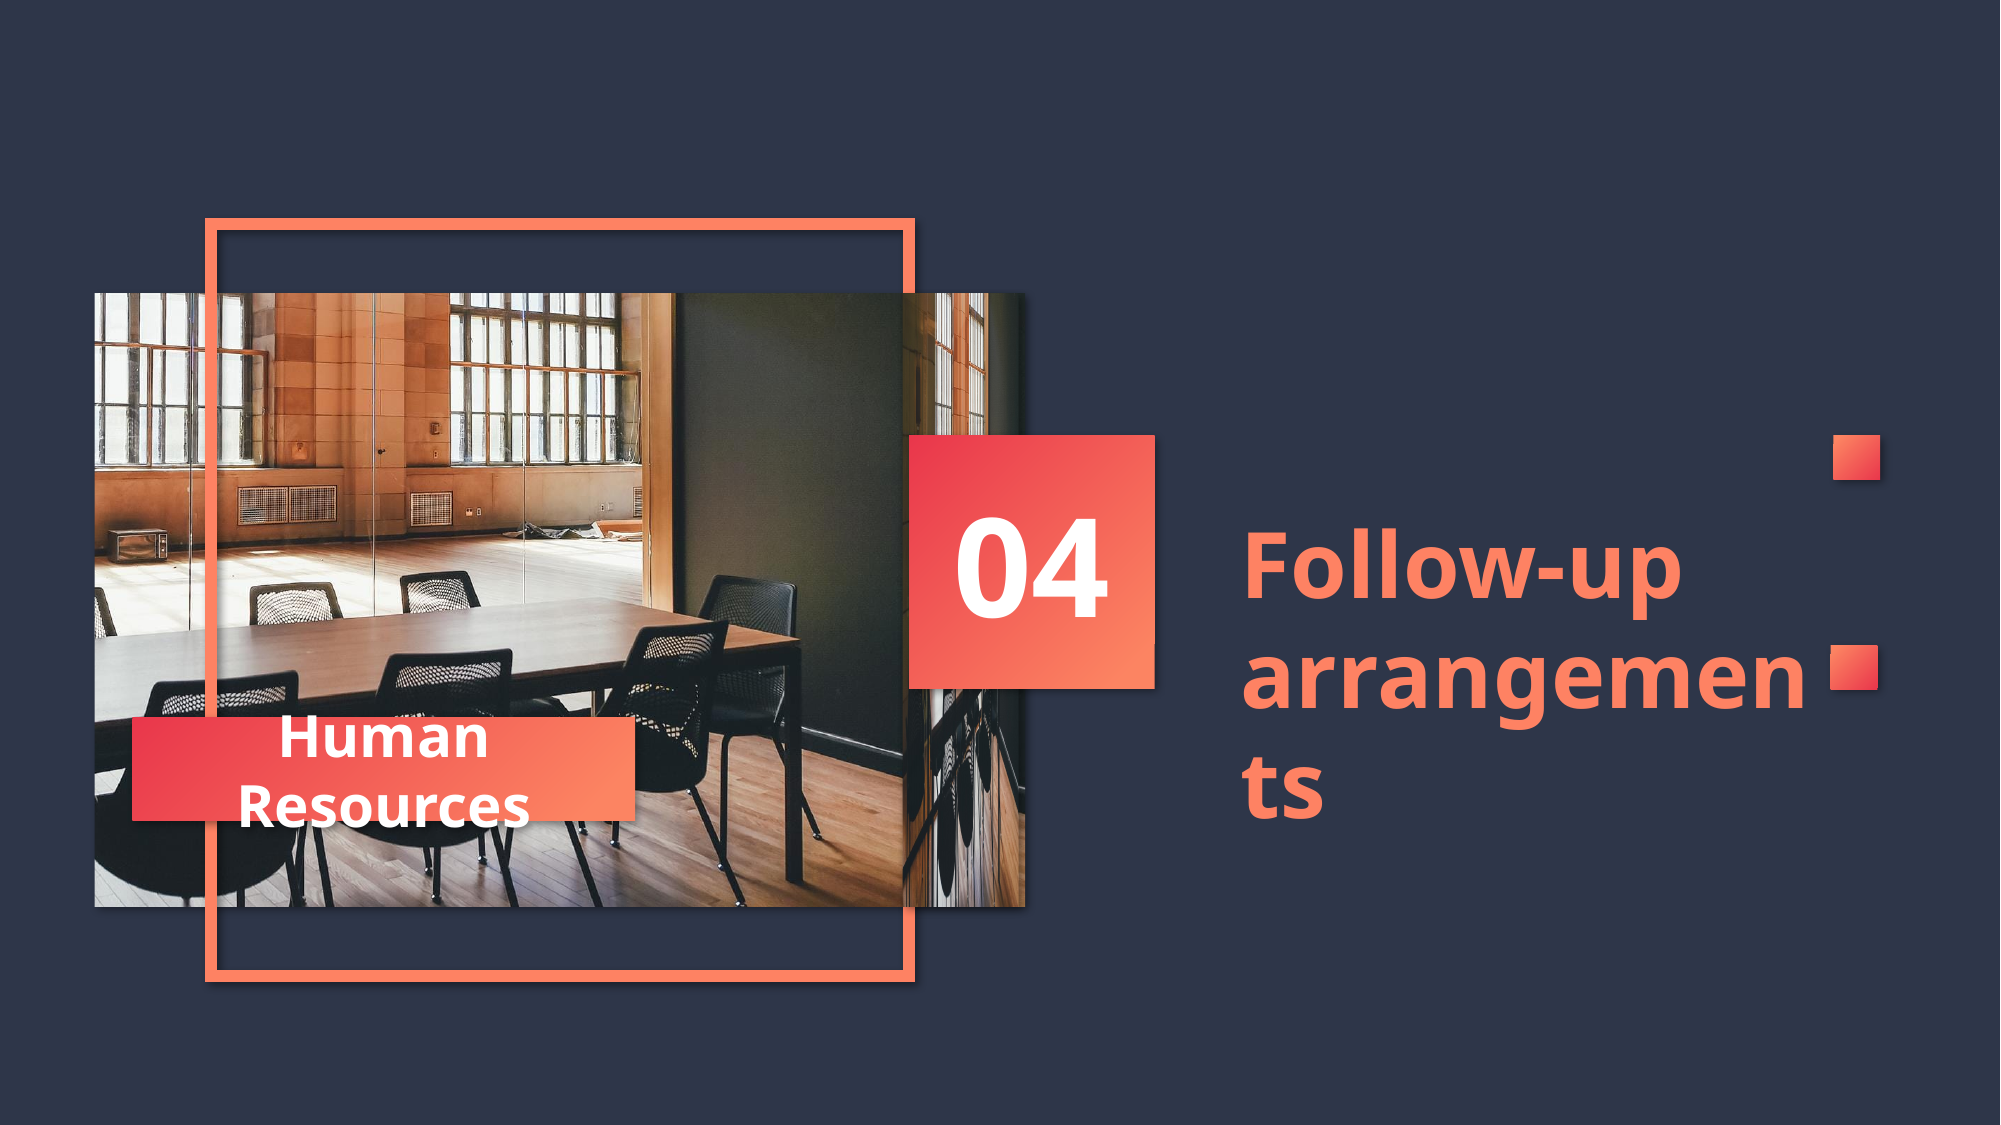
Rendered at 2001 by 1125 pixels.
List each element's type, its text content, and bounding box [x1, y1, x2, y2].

text_box Follow-up arrangements [1225, 499, 1857, 844]
text_box [1830, 644, 1878, 690]
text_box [94, 224, 1026, 977]
text_box 04 [1026, 435, 1156, 690]
text_box [1832, 435, 1881, 481]
